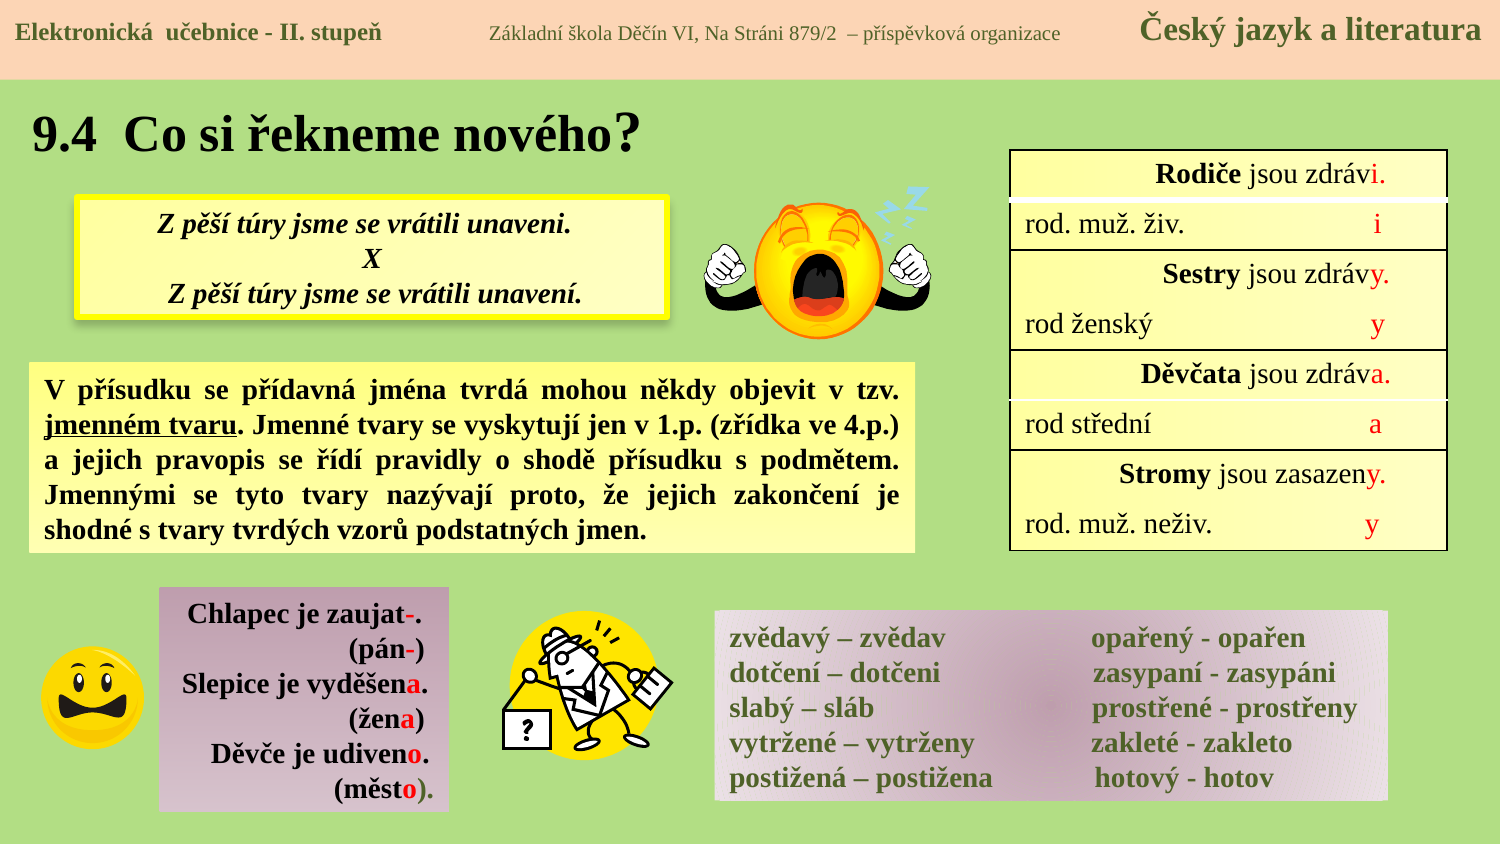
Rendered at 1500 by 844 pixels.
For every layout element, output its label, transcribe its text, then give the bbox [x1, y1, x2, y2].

picture [702, 185, 933, 341]
text_box V přísudku se přídavná jména tvrdá mohou někdy objevit v tzv. jmenném tvaru. Jmenné tvary se vyskytují jen v 1.p. (zřídka ve 4.p.) a jejich pravopis se řídí pravidly o shodě přísudku s podmětem. Jmennými se tyto tvary nazývají proto, že jejich zakončení je shodné s tvary tvrdých vzorů podstatných jmen. [29, 362, 916, 553]
table_cell Děvčata jsou zdráva. [1011, 351, 1446, 399]
table_cell Sestry jsou zdrávy. [1011, 251, 1446, 300]
text_box Z pěší túry jsme se vrátili unaveni. X Z pěší túry jsme se vrátili unavení. [76, 197, 668, 317]
table_cell rod střední a [1011, 401, 1446, 449]
picture [40, 646, 145, 750]
table_cell rod. muž. neživ. y [1011, 500, 1446, 550]
table_cell rod ženský y [1011, 300, 1446, 349]
title 9.4 Co si řekneme nového? [17, 80, 810, 178]
table_cell Stromy jsou zasazeny. [1011, 451, 1446, 500]
text_box Chlapec je zaujat-. (pán-) Slepice je vyděšena. (žena) Děvče je udiveno. (město). [159, 587, 449, 812]
picture [501, 610, 674, 761]
text_box Elektronická učebnice - II. stupeň Základní škola Děčín VI, Na Stráni 879/2 – příspěvková organizace Český jazyk a literatura [0, 0, 1500, 80]
table_cell rod. muž. živ. i [1011, 203, 1446, 249]
text_box zvědavý – zvědav opařený - opařen dotčení – dotčeni zasypaní - zasypáni slabý – sláb prostřené - prostřeny vytržené – vytrženy zakleté - zakleto postižená – postižena hotový - hotov [714, 610, 1388, 801]
table_header Rodiče jsou zdrávi. [1011, 151, 1446, 197]
